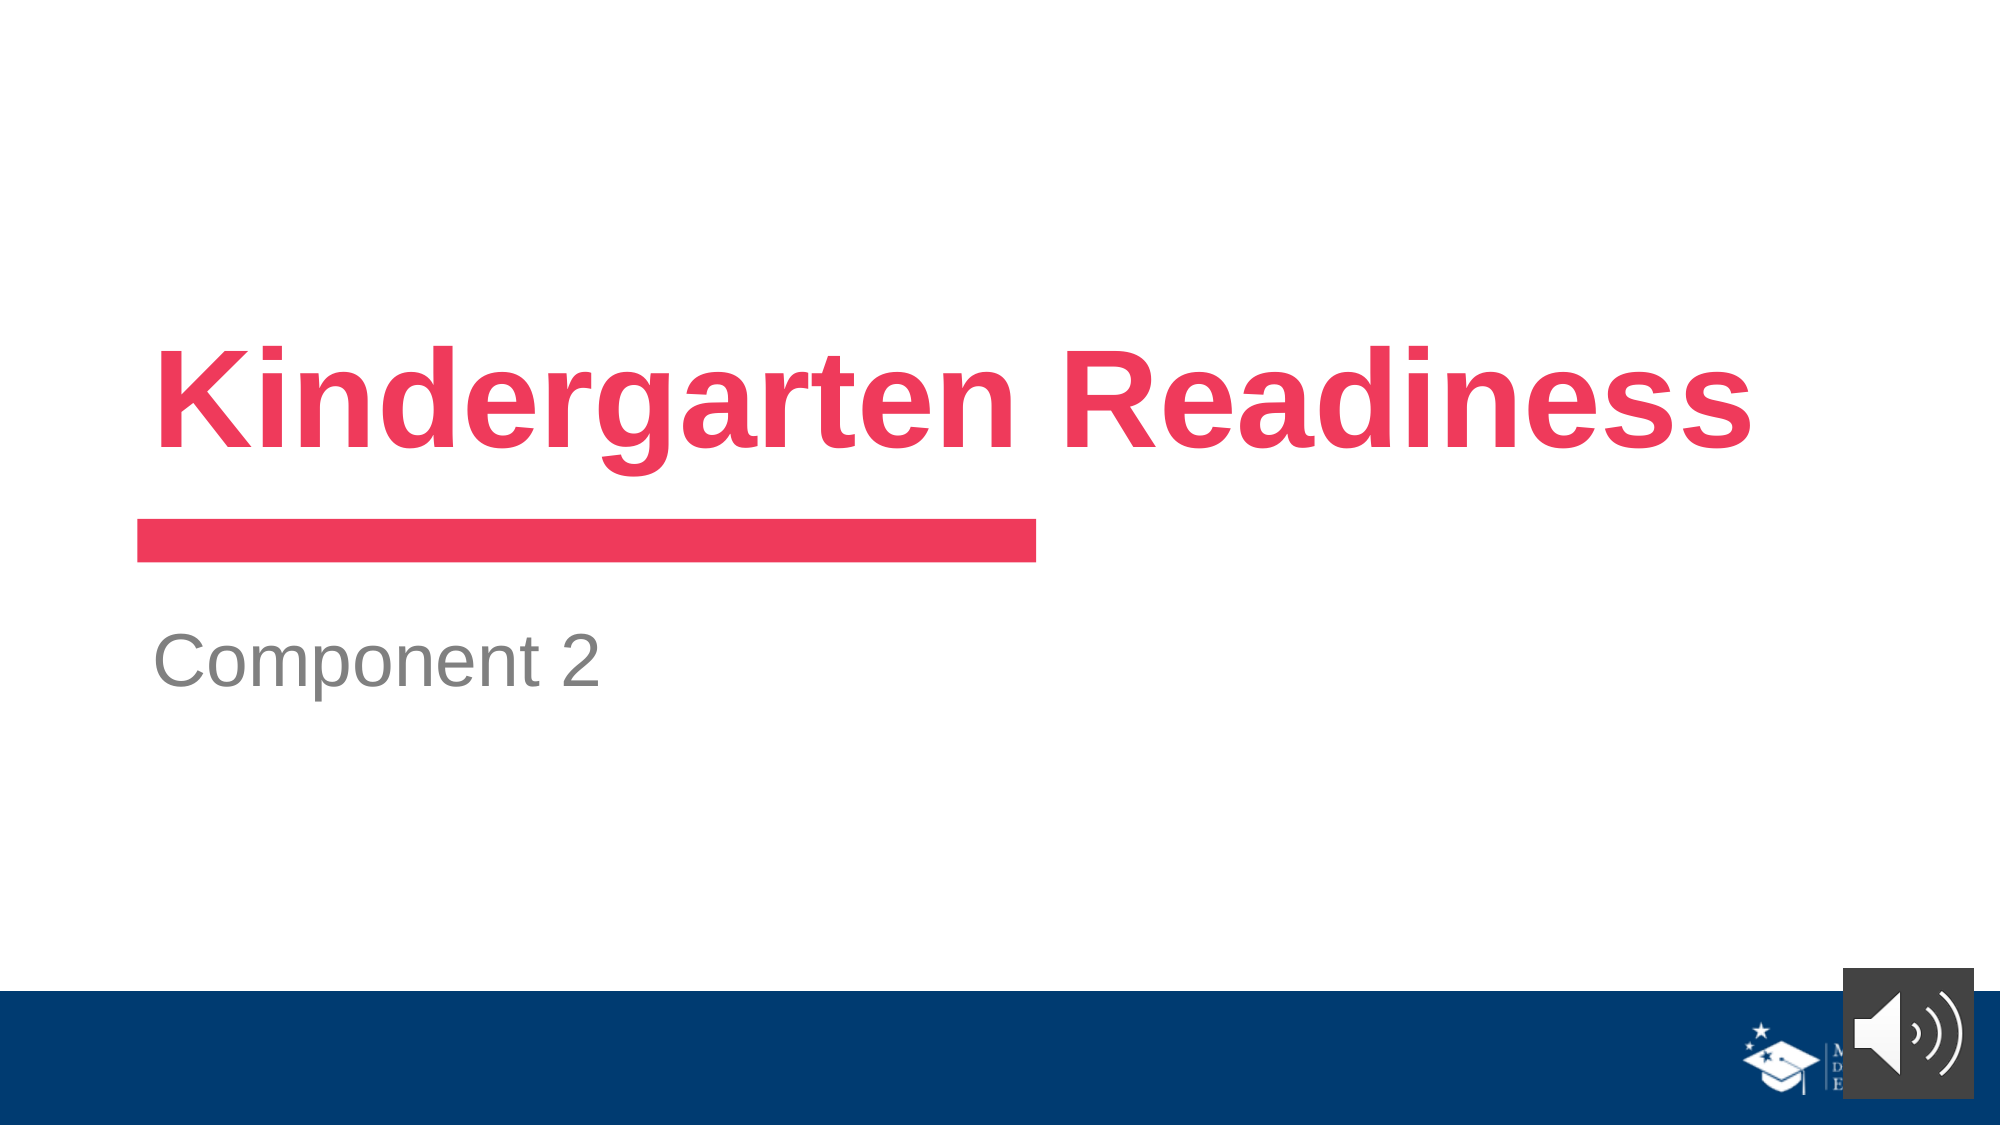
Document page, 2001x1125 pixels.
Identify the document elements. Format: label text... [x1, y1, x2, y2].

title Kindergarten Readiness [137, 137, 1787, 485]
picture [1742, 966, 1975, 1100]
list Component 2 [137, 614, 1787, 706]
